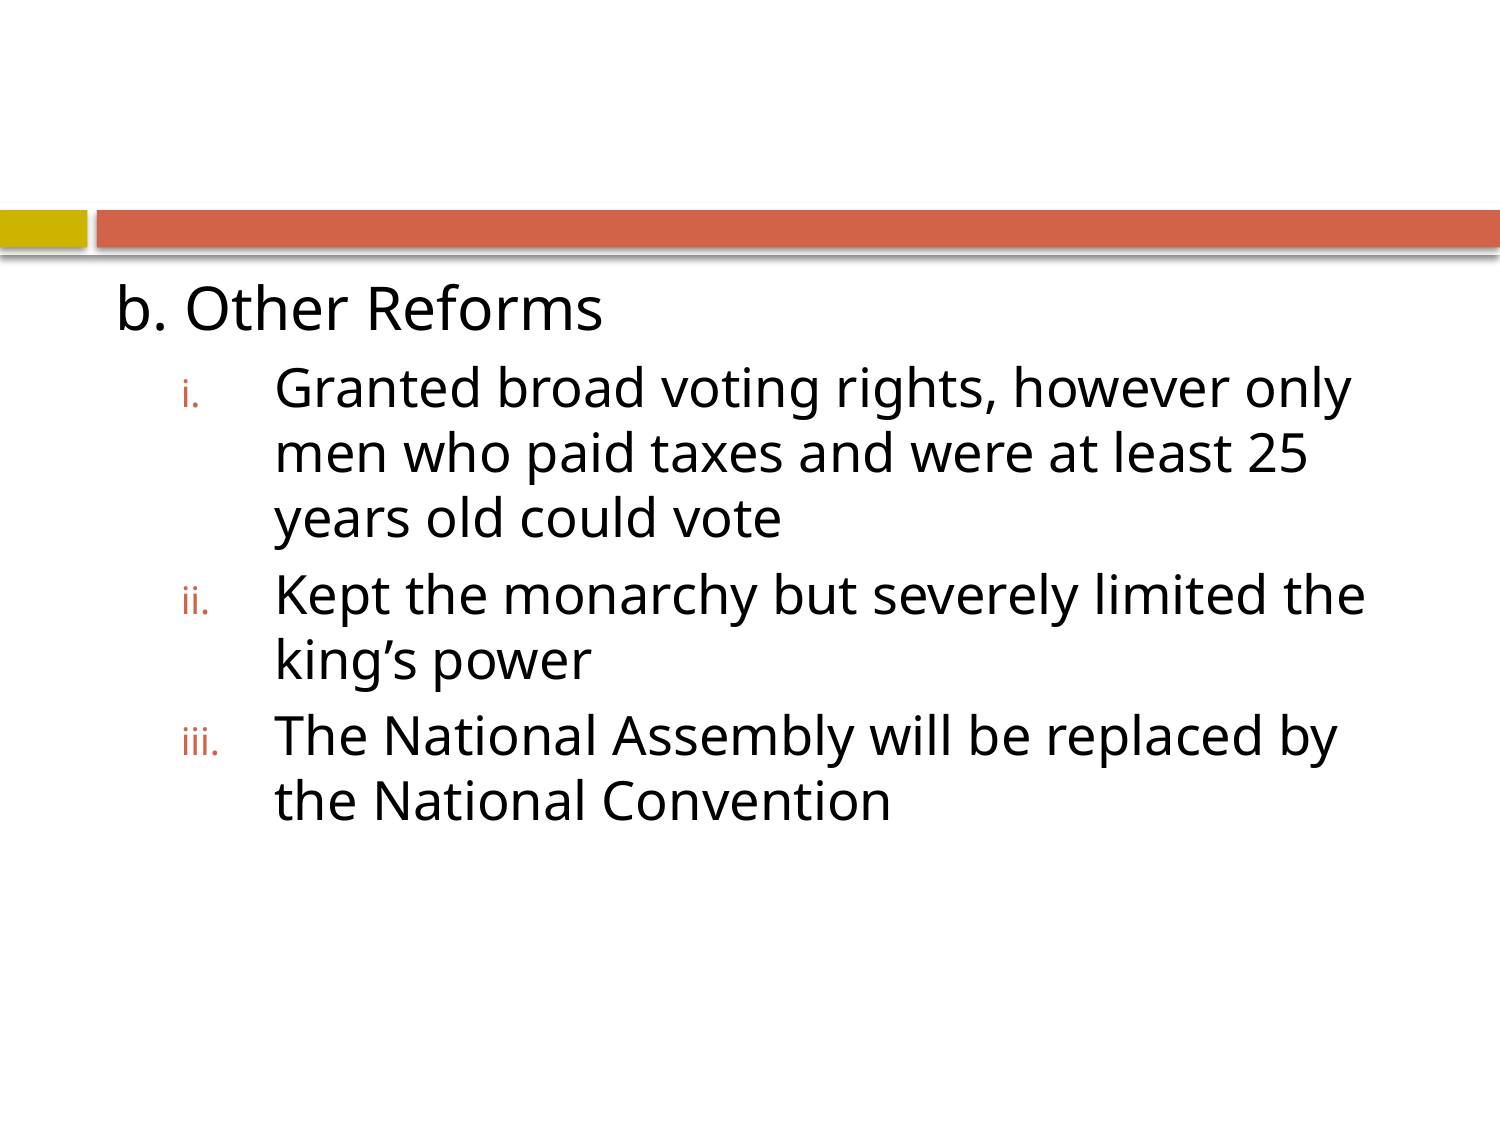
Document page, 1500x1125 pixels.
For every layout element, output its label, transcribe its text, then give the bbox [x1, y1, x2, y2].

list b. Other Reforms Granted broad voting rights, however only men who paid taxes and were at least 25 years old could vote Kept the monarchy but severely limited the king’s power The National Assembly will be replaced by the National Convention [100, 262, 1438, 1000]
